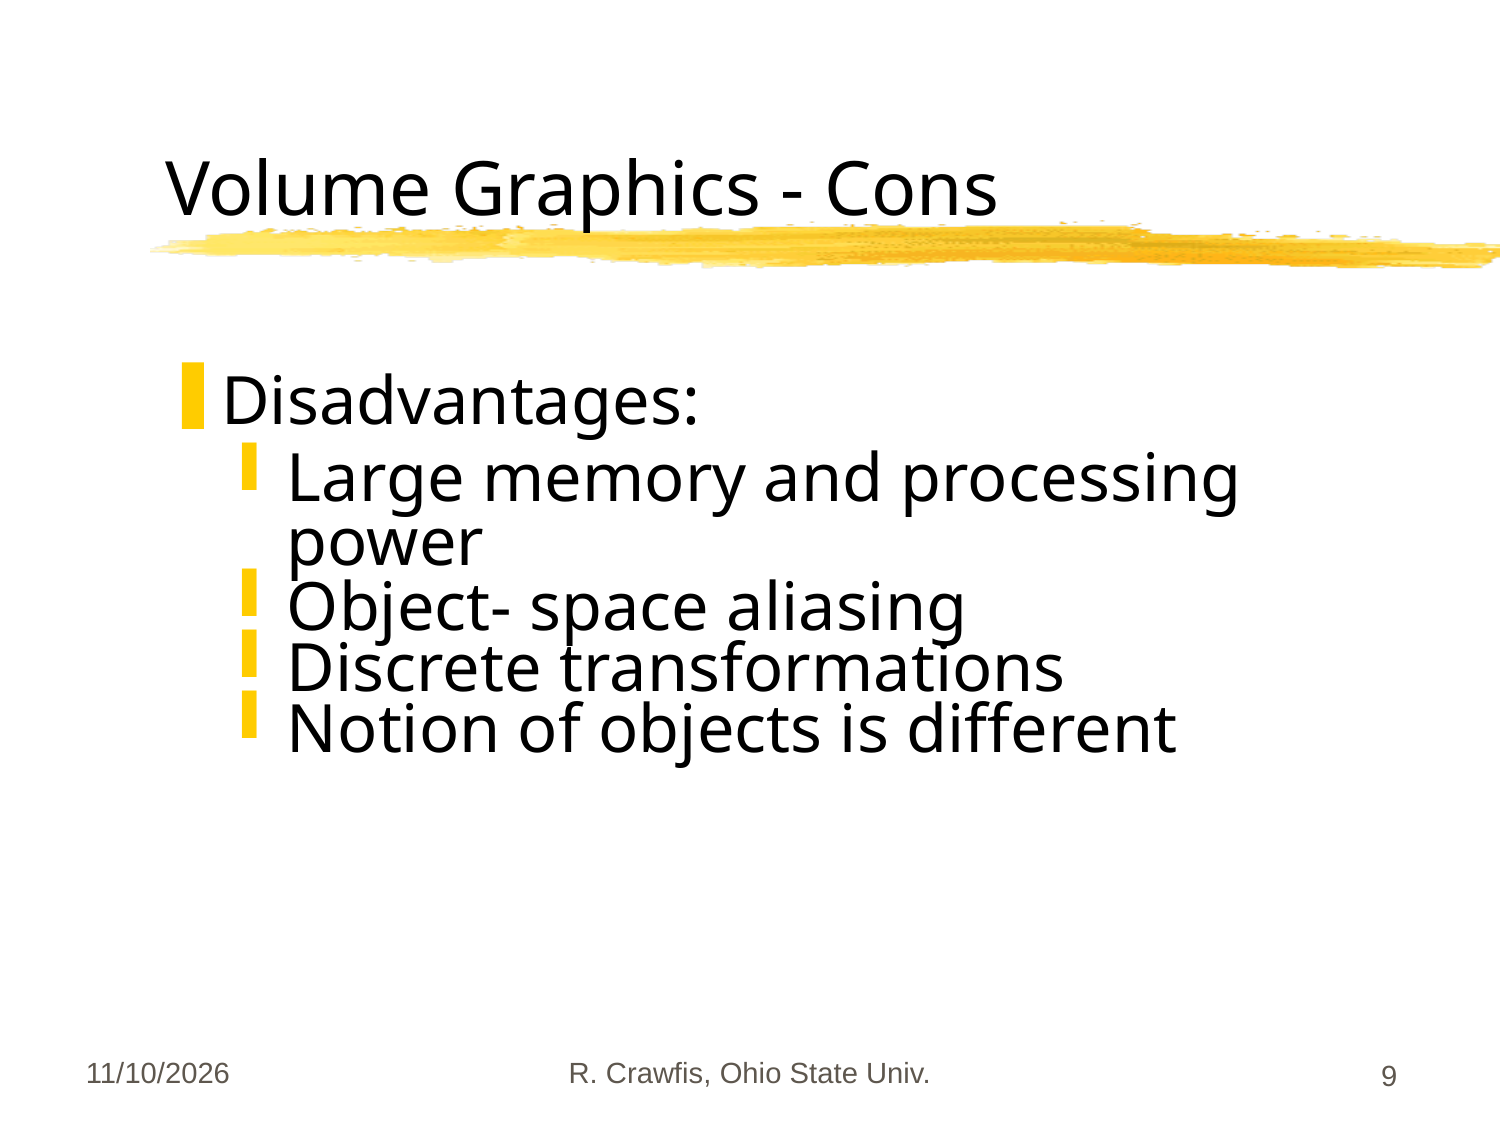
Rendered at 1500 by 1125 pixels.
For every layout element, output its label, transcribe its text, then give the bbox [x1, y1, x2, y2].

footer R. Crawfis, Ohio State Univ. [512, 1021, 988, 1098]
picture [150, 215, 1500, 279]
slide_number 9 [1099, 1024, 1413, 1101]
list Disadvantages: Large memory and processing power Object- space aliasing Discrete transformations Notion of objects is different [149, 349, 1388, 976]
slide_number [70, 1021, 384, 1098]
title Volume Graphics - Cons [149, 99, 1438, 238]
